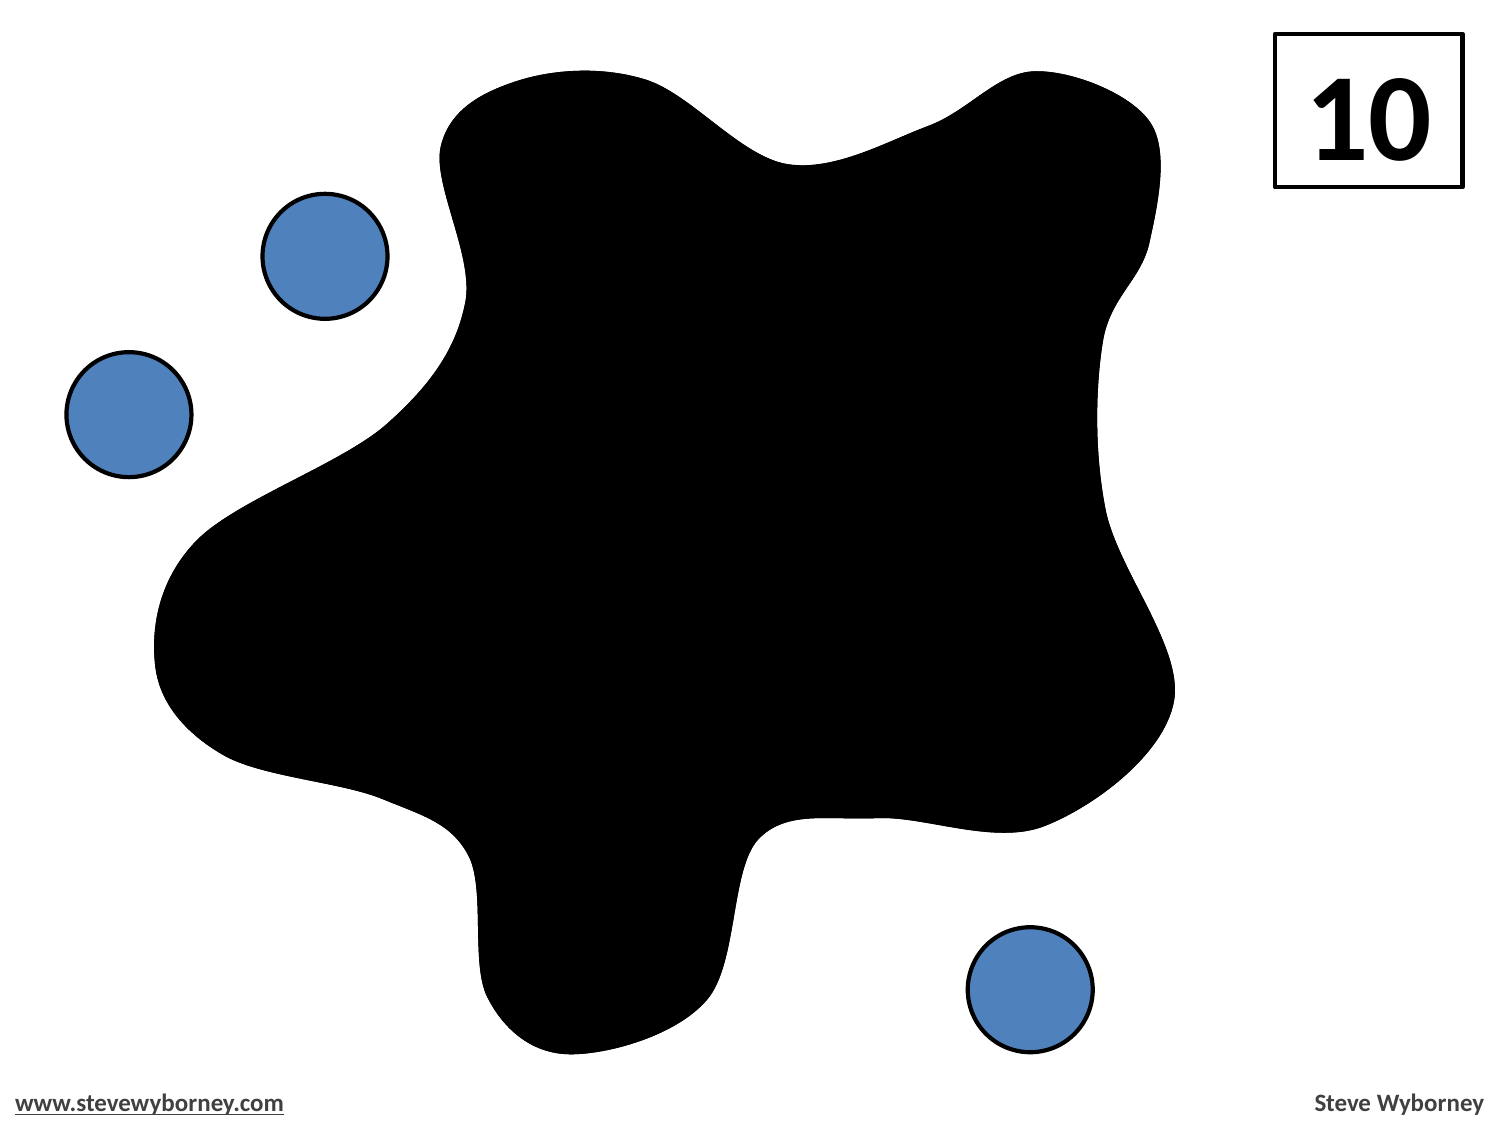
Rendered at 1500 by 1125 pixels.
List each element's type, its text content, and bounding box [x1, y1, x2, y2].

text_box [154, 70, 1175, 1055]
text_box Steve Wyborney [1299, 1079, 1499, 1125]
text_box www.stevewyborney.com [0, 1079, 305, 1125]
text_box [64, 350, 194, 480]
text_box [965, 925, 1095, 1055]
text_box 10 [1273, 32, 1465, 189]
text_box [260, 191, 390, 321]
